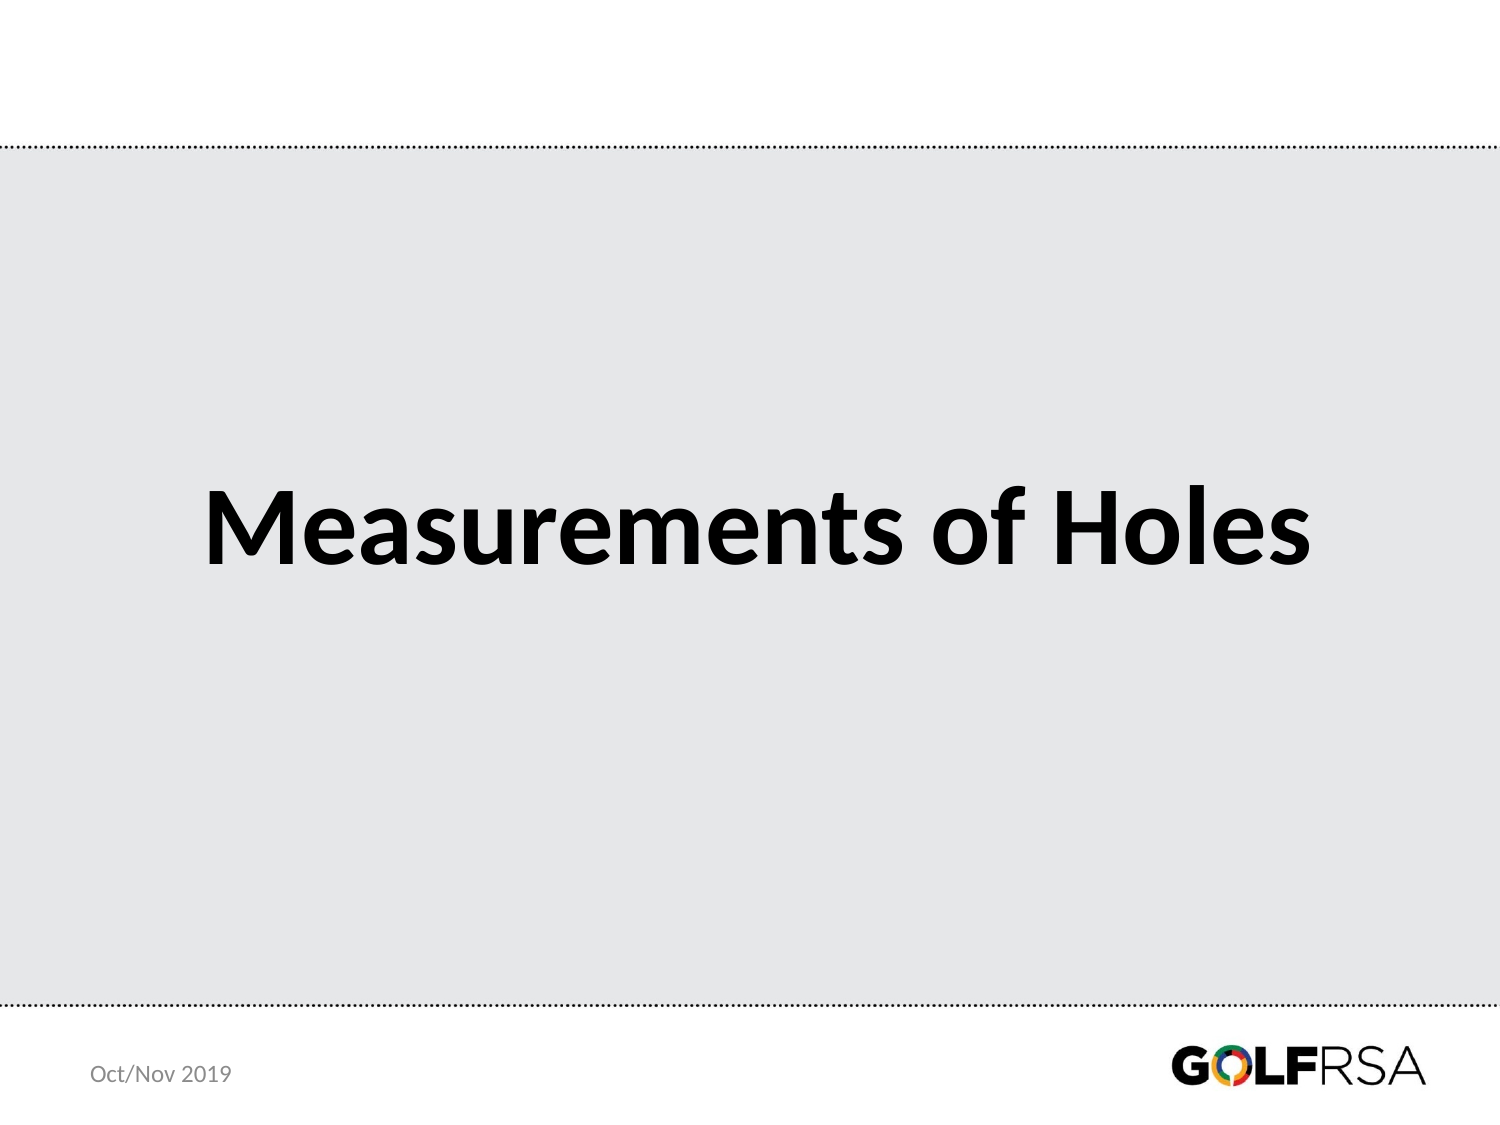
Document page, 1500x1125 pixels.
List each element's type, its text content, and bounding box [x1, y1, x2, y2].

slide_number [75, 1042, 425, 1103]
list Measurements of Holes [75, 152, 1425, 1005]
picture [0, 0, 1500, 1125]
